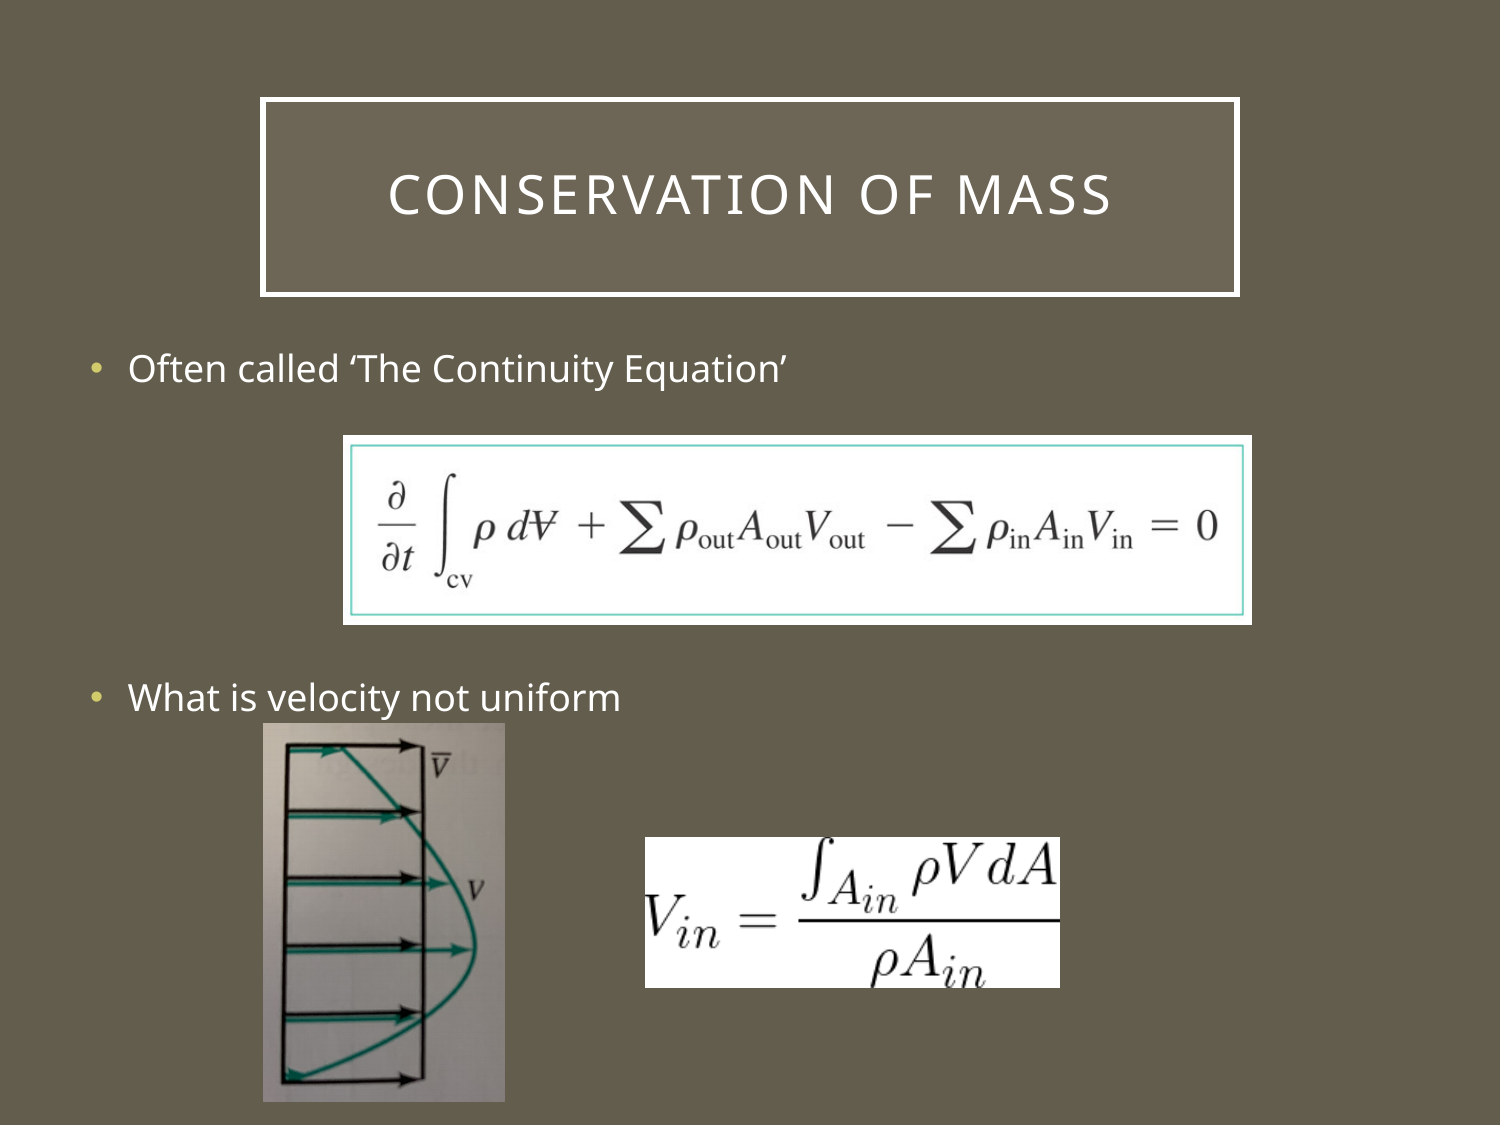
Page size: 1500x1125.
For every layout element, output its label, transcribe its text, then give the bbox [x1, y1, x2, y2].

picture [645, 837, 1060, 988]
picture [263, 723, 505, 1102]
list Often called ‘The Continuity Equation’ What is velocity not uniform [75, 337, 1425, 1053]
picture [343, 435, 1252, 625]
title Conservation of Mass [260, 97, 1240, 297]
